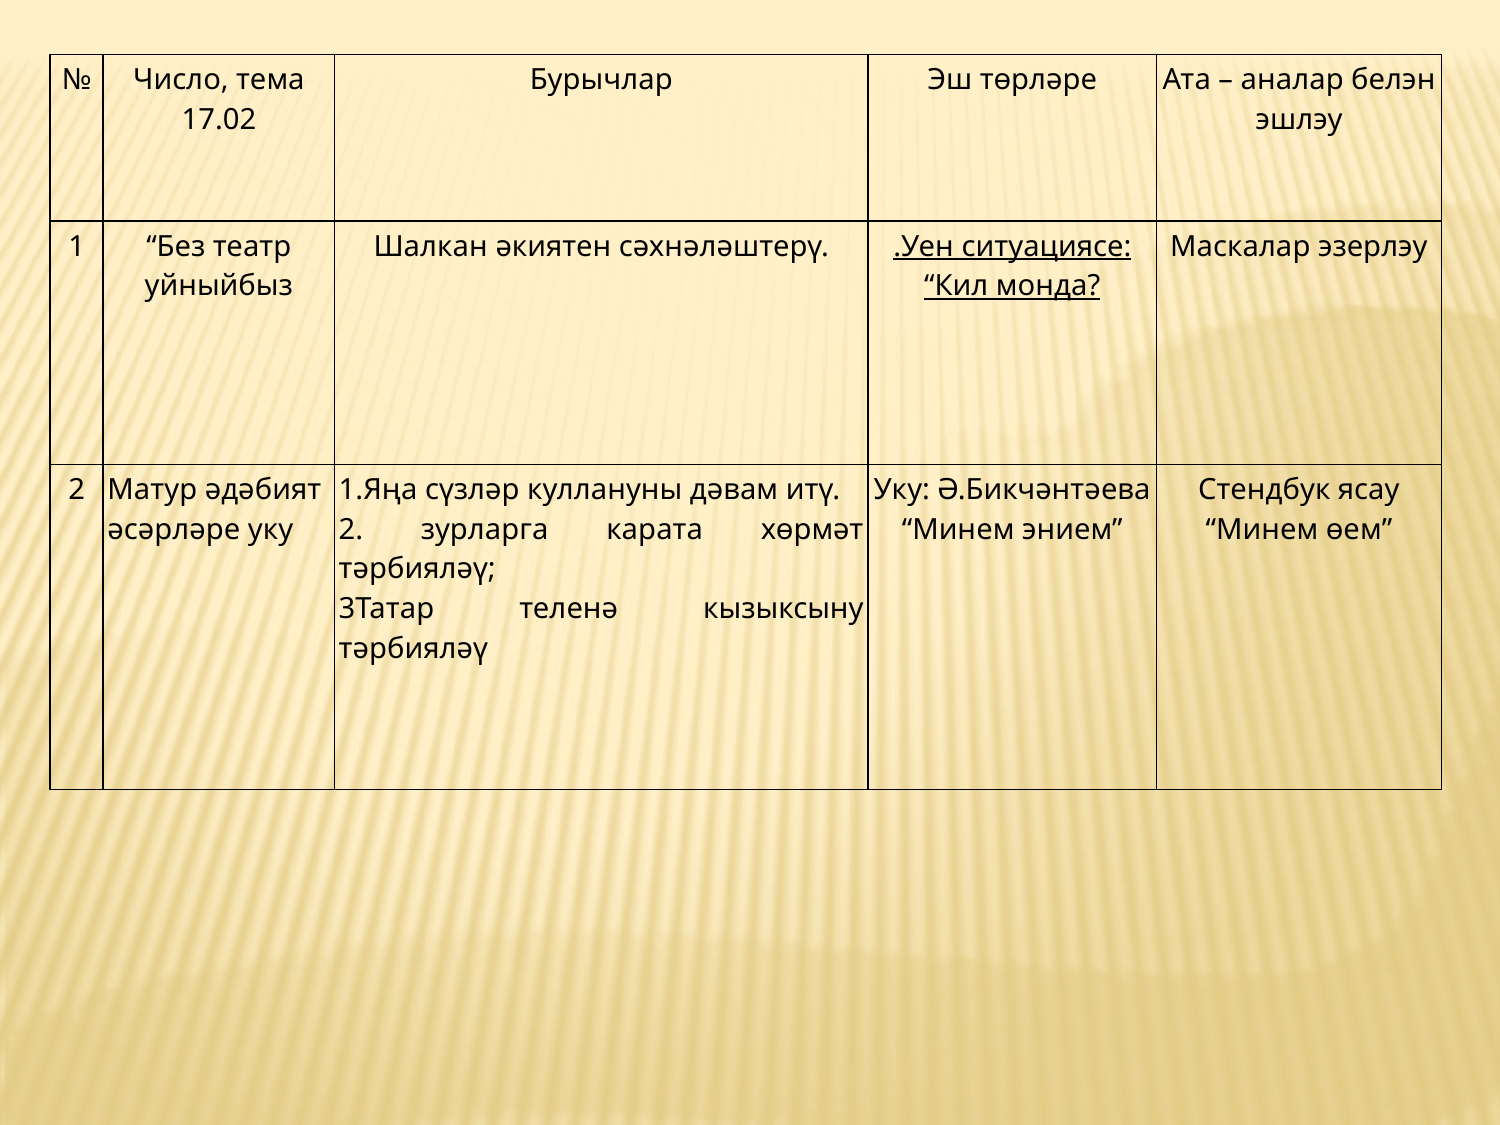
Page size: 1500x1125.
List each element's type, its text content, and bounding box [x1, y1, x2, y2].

table_cell Шалкан әкиятен сәхнәләштерү. [335, 222, 867, 464]
table_header Бурычлар [335, 55, 867, 220]
table_cell .Уен ситуациясе: “Кил монда? [869, 222, 1156, 464]
table_header № [51, 55, 102, 220]
table_header Число, тема 17.02 [104, 55, 334, 220]
table_header Эш төрләре [869, 55, 1156, 220]
table_cell Маскалар эзерлэу [1157, 222, 1441, 464]
table_cell “Без театр уйныйбыз [104, 222, 334, 464]
table_cell 2 [51, 465, 102, 789]
table_cell 1 [51, 222, 102, 464]
table_cell Стендбук ясау “Минем өем” [1157, 465, 1441, 789]
table_cell 1.Яңа сүзләр куллануны дәвам итү. 2. зурларга карата хөрмәт тәрбияләү; 3Татар теленә кызыксыну тәрбияләү [335, 465, 867, 789]
table_cell Матур әдәбият әсәрләре уку [104, 465, 334, 789]
table_cell Уку: Ә.Бикчәнтәева “Минем энием” [869, 465, 1156, 789]
table_header Ата – аналар белэн эшлэу [1157, 55, 1441, 220]
